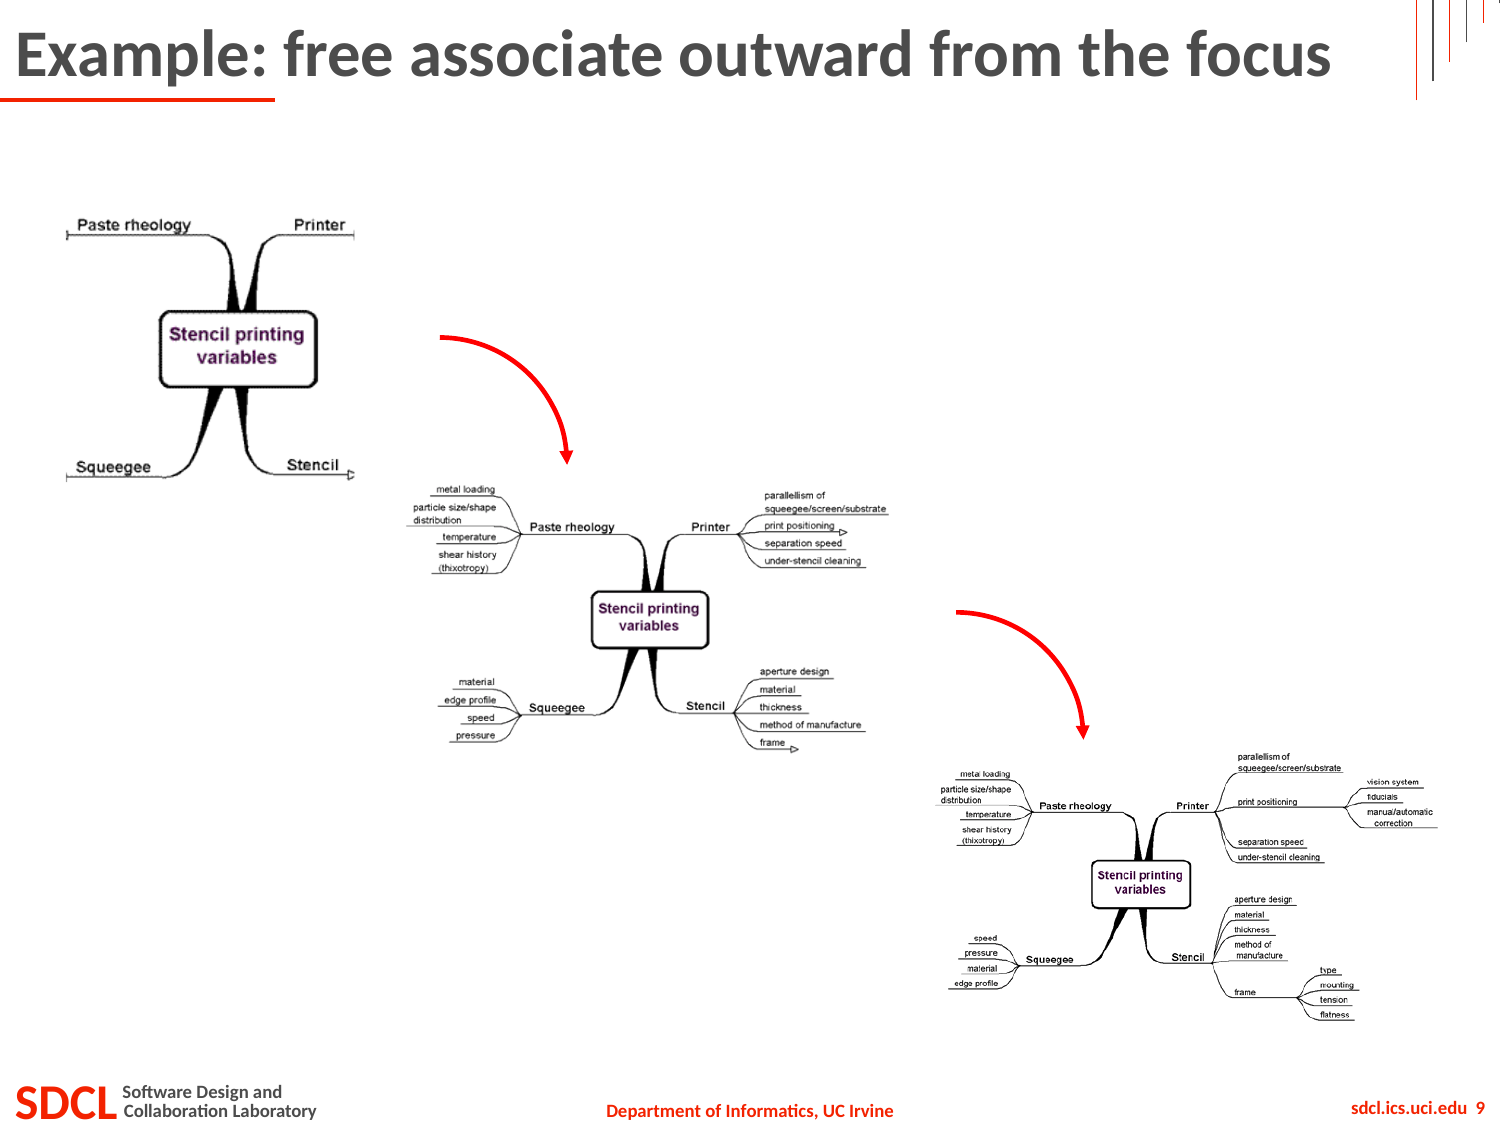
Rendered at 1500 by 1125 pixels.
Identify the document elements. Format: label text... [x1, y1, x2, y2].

title Example: free associate outward from the focus [0, 0, 1350, 100]
picture [924, 739, 1448, 1040]
text_box [956, 611, 1090, 738]
text_box [439, 336, 573, 465]
picture [49, 199, 371, 501]
picture [394, 469, 901, 770]
